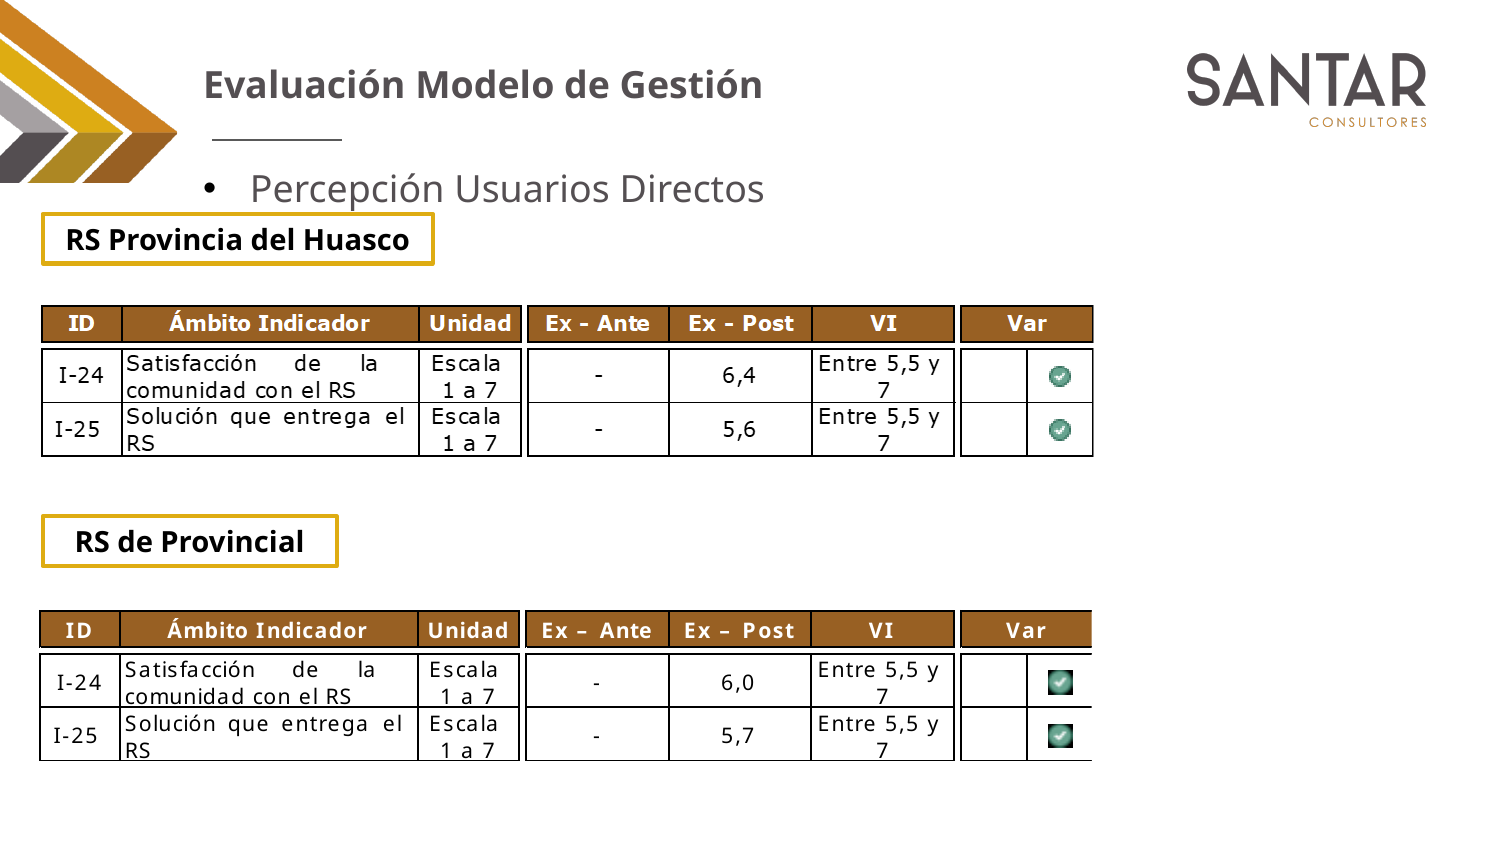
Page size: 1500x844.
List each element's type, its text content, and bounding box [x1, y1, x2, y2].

picture [38, 609, 1094, 763]
picture [0, 0, 178, 184]
picture [1187, 53, 1426, 127]
picture [40, 304, 1094, 458]
text_box Evaluación Modelo de Gestión Percepción Usuarios Directos [188, 39, 1188, 141]
text_box RS Provincia del Huasco [41, 212, 435, 266]
text_box RS de Provincial [41, 514, 339, 568]
